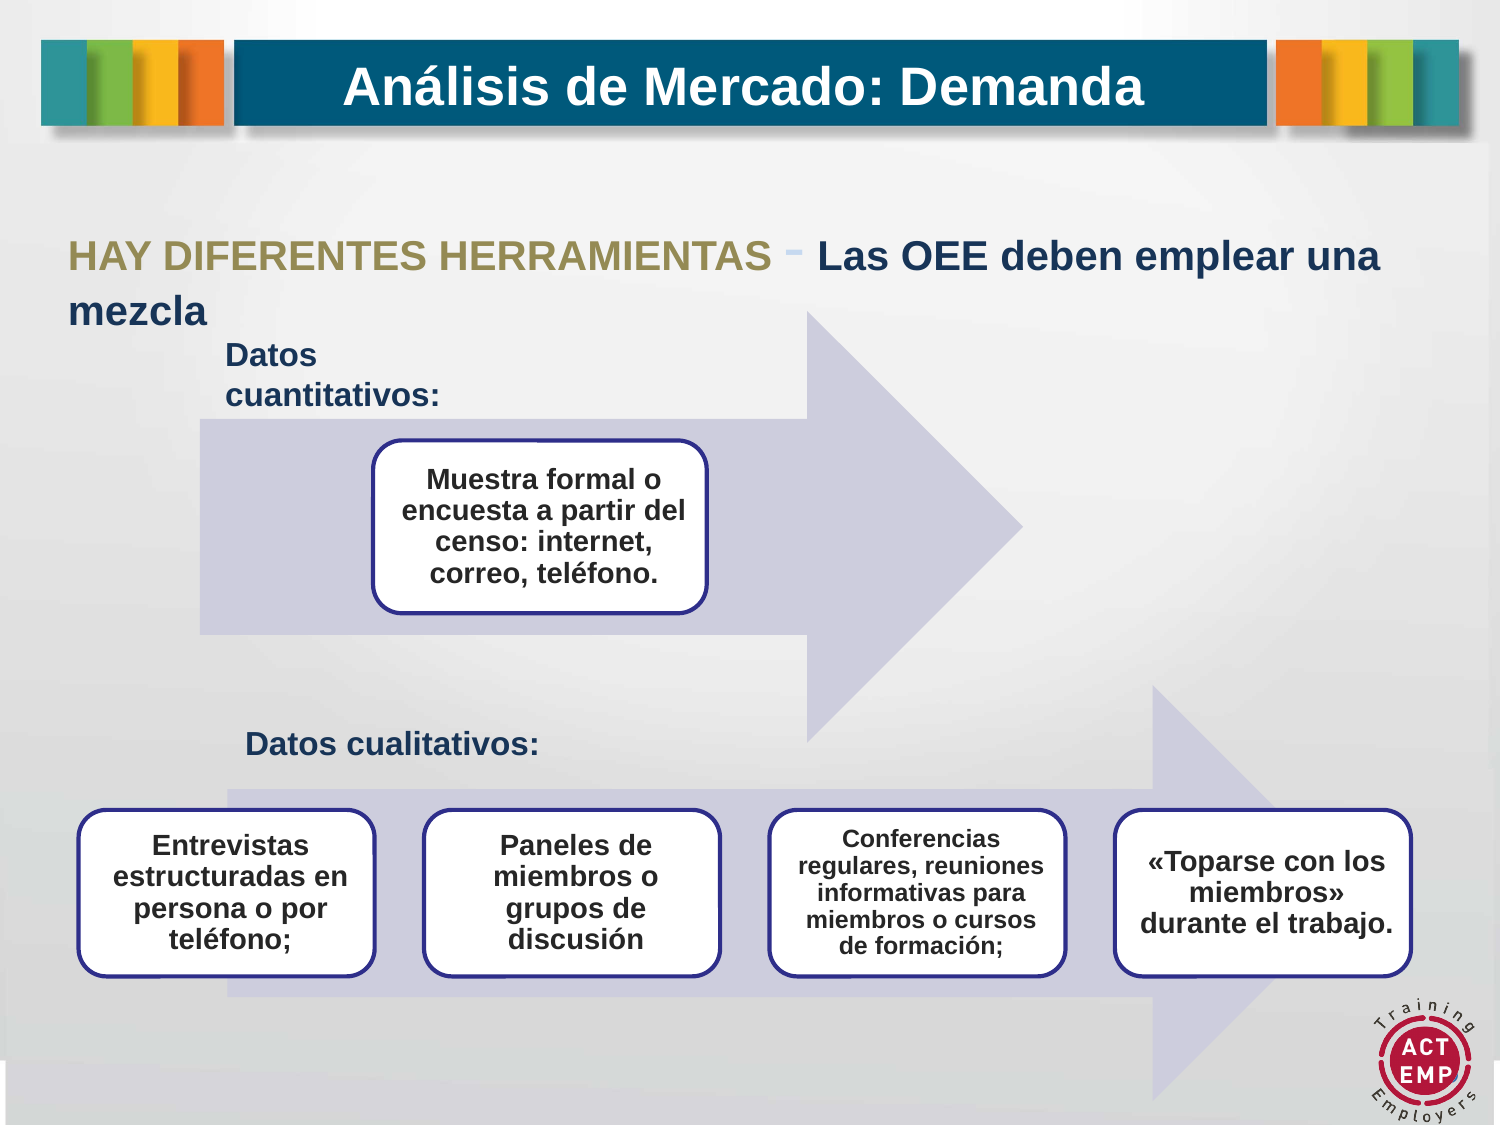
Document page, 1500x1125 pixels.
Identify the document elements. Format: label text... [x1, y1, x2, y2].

title Análisis de Mercado: Demanda [253, 42, 1235, 126]
text_box [1371, 998, 1476, 1124]
picture [0, 0, 1500, 1125]
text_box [55, 310, 1025, 744]
text_box HAY DIFERENTES HERRAMIENTAS - Las OEE deben emplear una mezcla [53, 196, 1453, 341]
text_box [77, 684, 1412, 1102]
